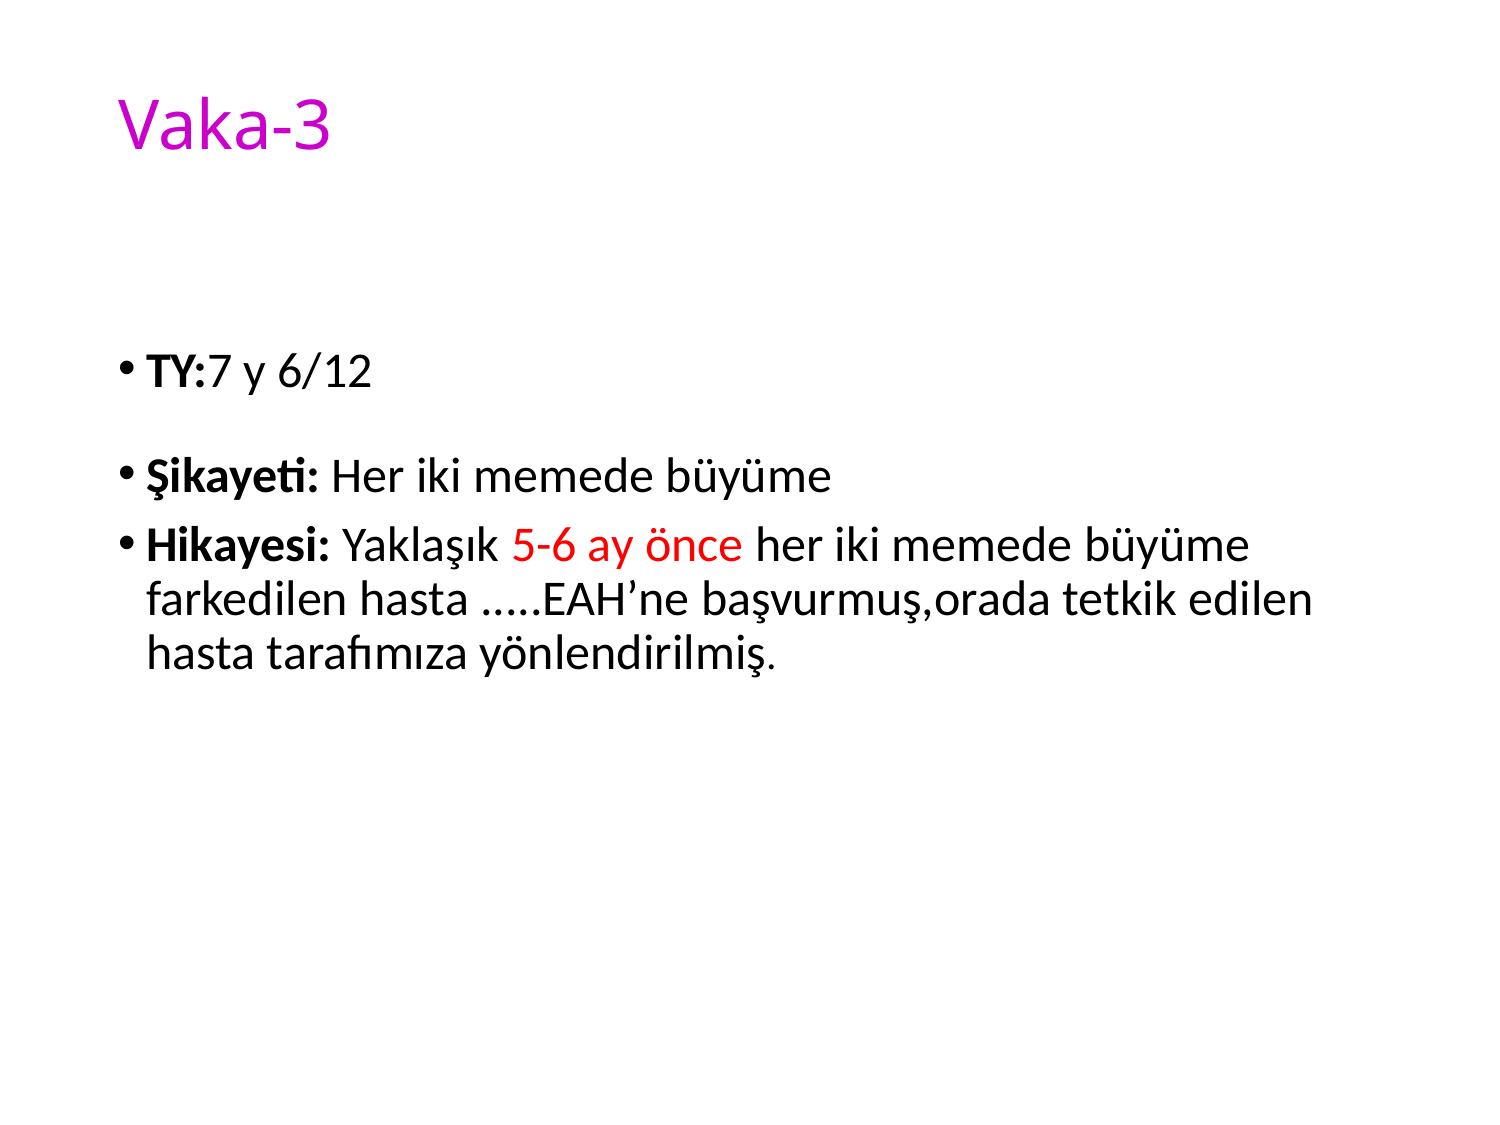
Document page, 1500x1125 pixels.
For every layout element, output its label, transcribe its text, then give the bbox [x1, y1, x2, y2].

list TY:7 y 6/12 Şikayeti: Her iki memede büyüme Hikayesi: Yaklaşık 5-6 ay önce her iki memede büyüme farkedilen hasta .....EAH’ne başvurmuş,orada tetkik edilen hasta tarafımıza yönlendirilmiş. [103, 299, 1397, 1014]
title Vaka-3 [103, 59, 1397, 278]
